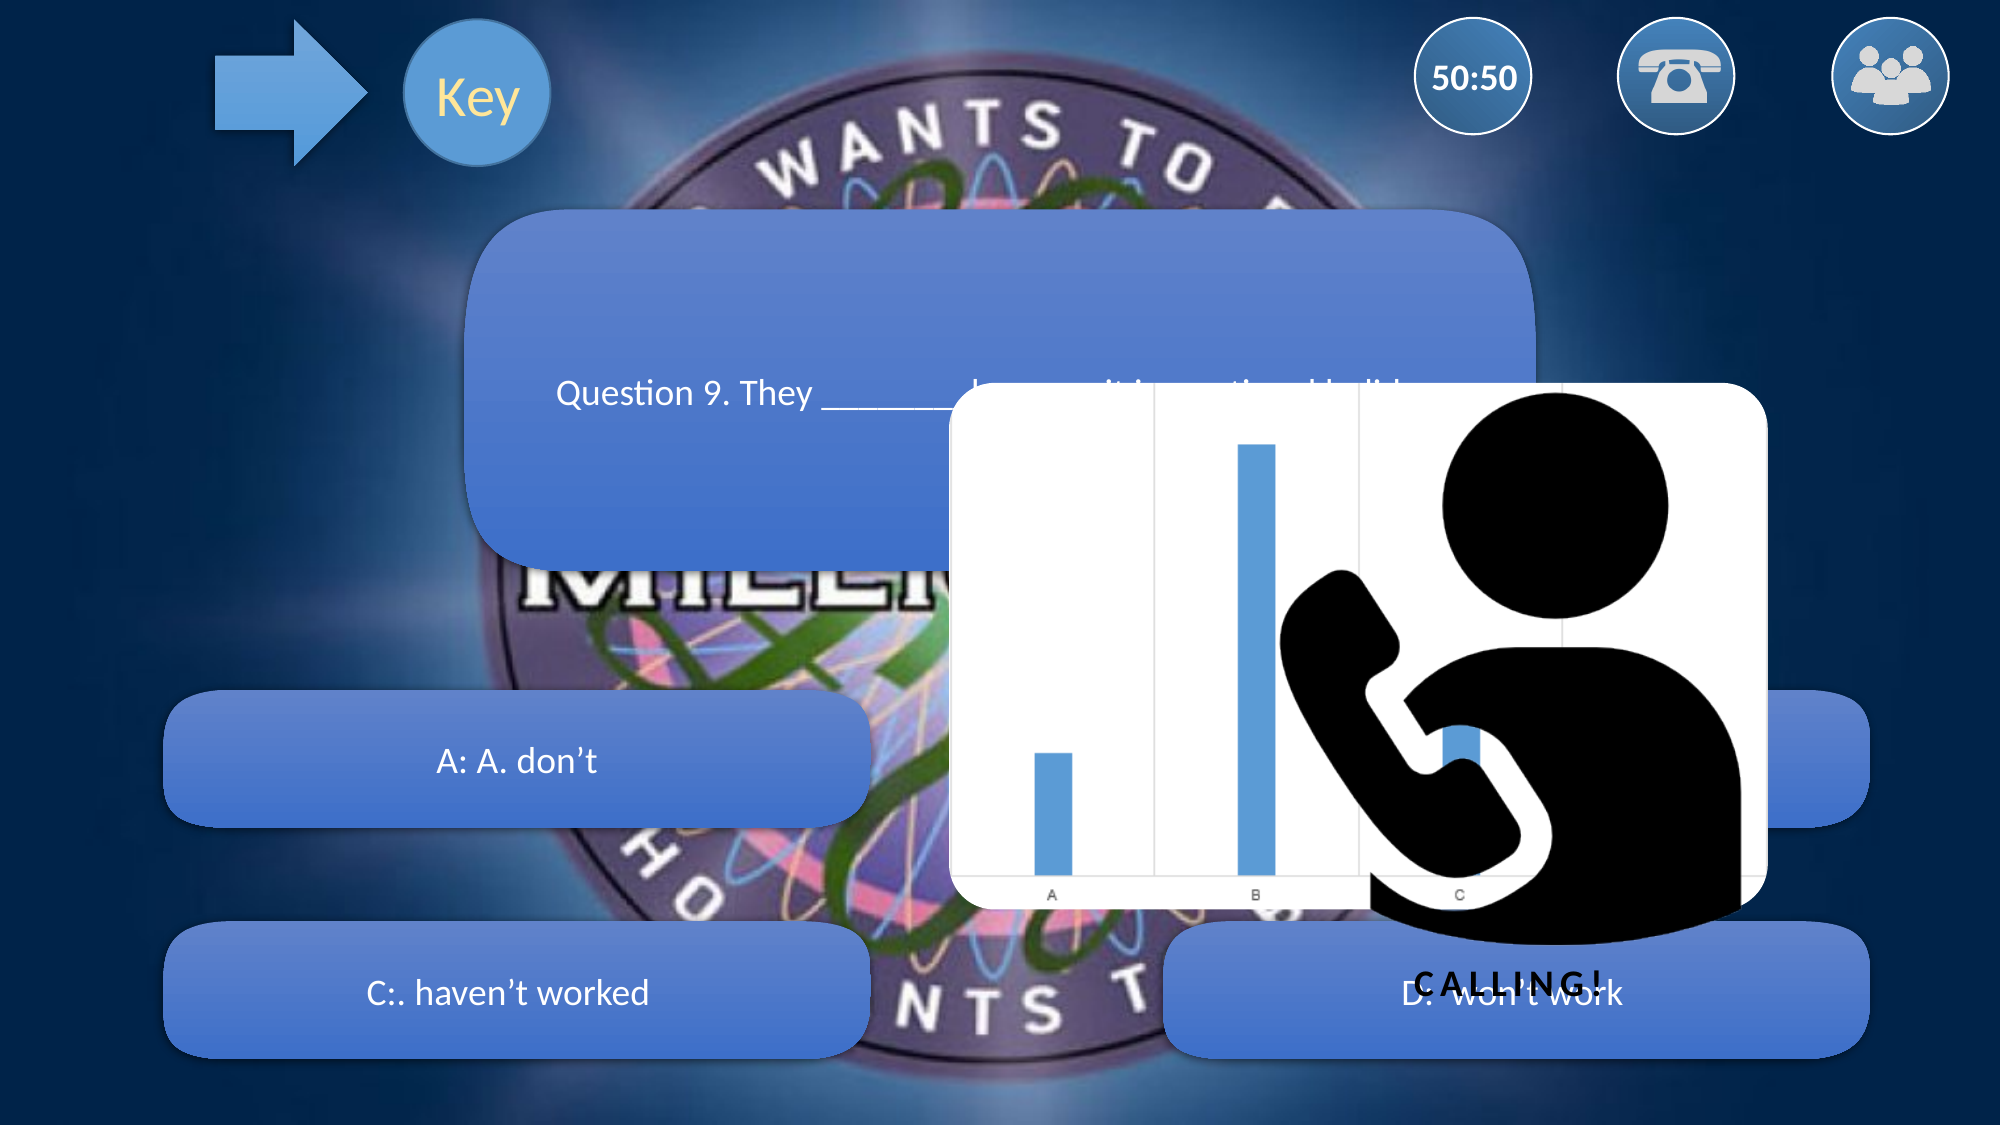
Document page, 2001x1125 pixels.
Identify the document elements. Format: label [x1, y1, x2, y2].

picture [0, 0, 2000, 1125]
text_box [1617, 17, 1735, 135]
text_box [1414, 17, 1534, 135]
text_box [1832, 17, 1949, 135]
text_box [1174, 333, 1847, 1012]
text_box [403, 19, 551, 166]
